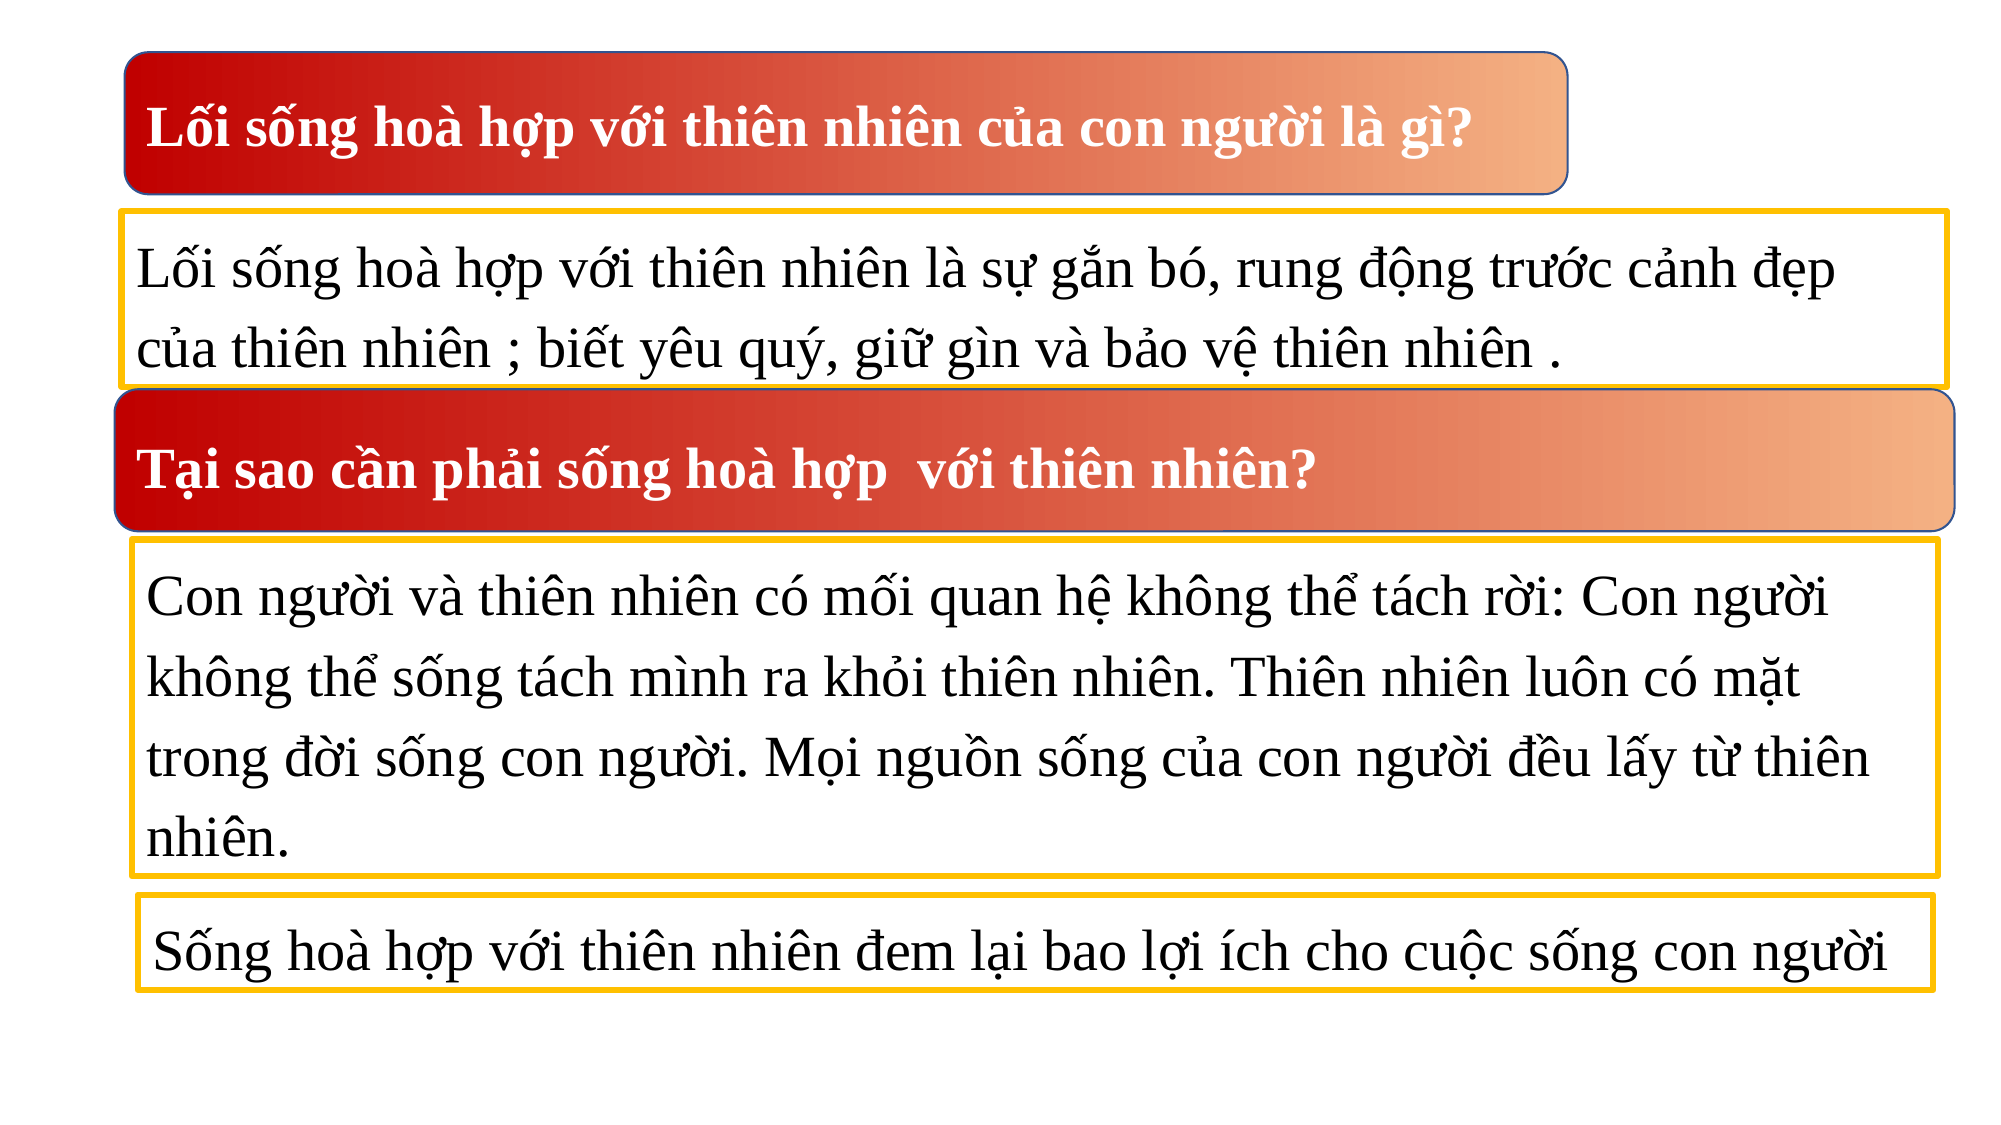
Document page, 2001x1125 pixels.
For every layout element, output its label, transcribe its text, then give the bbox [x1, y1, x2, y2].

text_box Tại sao cần phải sống hoà hợp với thiên nhiên? [113, 388, 1956, 533]
text_box Con người và thiên nhiên có mối quan hệ không thể tách rời: Con người không thể sống tách mình ra khỏi thiên nhiên. Thiên nhiên luôn có mặt trong đời sống con người. Mọi nguồn sống của con người đều lấy từ thiên nhiên. [131, 539, 1938, 876]
text_box Lối sống hoà hợp với thiên nhiên là sự gắn bó, rung động trước cảnh đẹp của thiên nhiên ; biết yêu quý, giữ gìn và bảo vệ thiên nhiên . [121, 211, 1947, 387]
text_box Sống hoà hợp với thiên nhiên đem lại bao lợi ích cho cuộc sống con người [137, 894, 1934, 990]
text_box Lối sống hoà hợp với thiên nhiên của con người là gì? [123, 51, 1569, 196]
